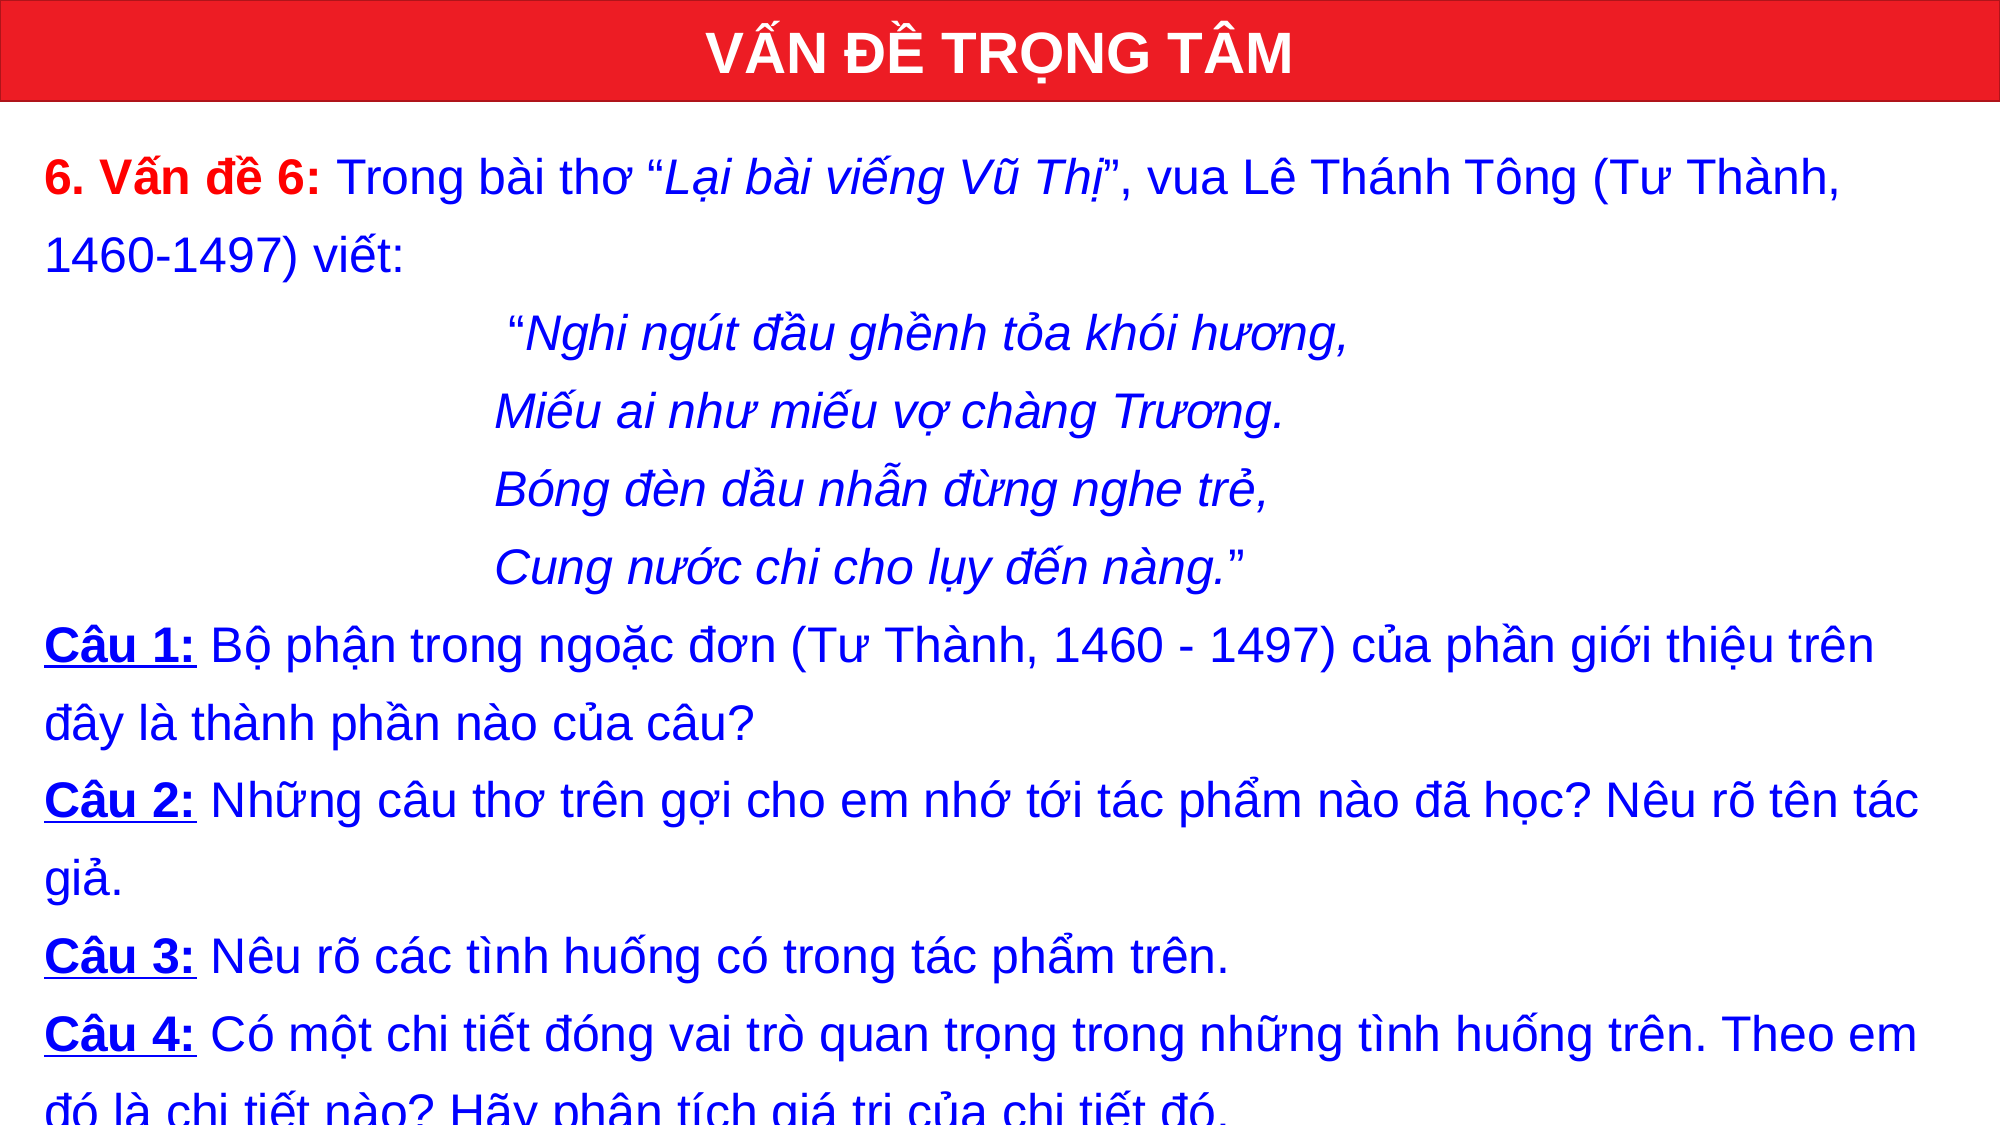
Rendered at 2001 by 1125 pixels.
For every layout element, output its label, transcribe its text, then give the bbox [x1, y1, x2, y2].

text_box 6. Vấn đề 6: Trong bài thơ “Lại bài viếng Vũ Thị”, vua Lê Thánh Tông (Tư Thành, 1460-1497) viết: “Nghi ngút đầu ghềnh tỏa khói hương, Miếu ai như miếu vợ chàng Trương. Bóng đèn dầu nhẫn đừng nghe trẻ, Cung nước chi cho lụy đến nàng.” Câu 1: Bộ phận trong ngoặc đơn (Tư Thành, 1460 - 1497) của phần giới thiệu trên đây là thành phần nào của câu? Câu 2: Những câu thơ trên gợi cho em nhớ tới tác phẩm nào đã học? Nêu rõ tên tác giả. Câu 3: Nêu rõ các tình huống có trong tác phẩm trên. Câu 4: Có một chi tiết đóng vai trò quan trọng trong những tình huống trên. Theo em đó là chi tiết nào? Hãy phân tích giá trị của chi tiết đó. [29, 118, 1971, 1125]
text_box VẤN ĐỀ TRỌNG TÂM [0, 0, 2000, 102]
